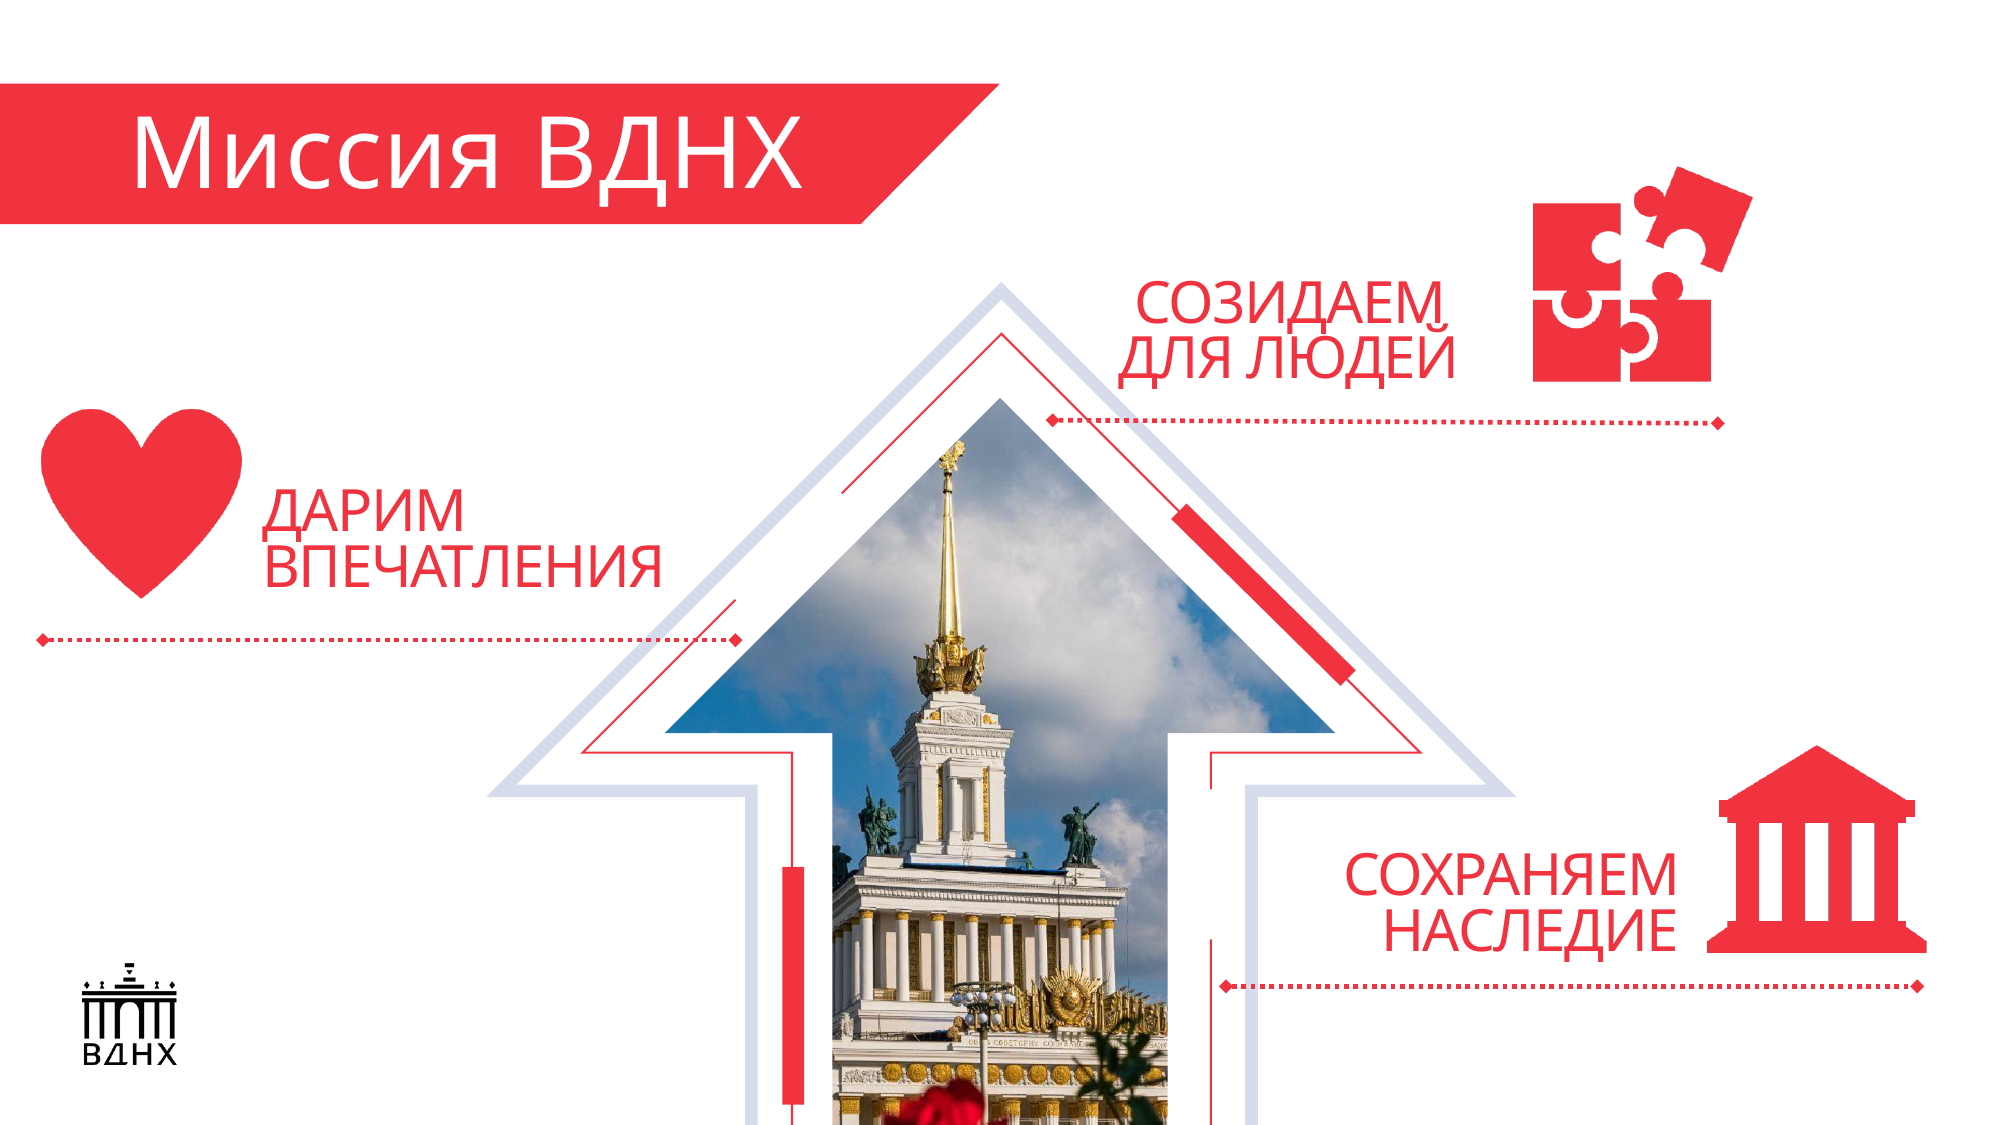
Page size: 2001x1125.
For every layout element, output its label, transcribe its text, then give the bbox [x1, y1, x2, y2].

text_box [0, 209, 878, 226]
picture [1678, 710, 1955, 987]
text_box Миссия ВДНХ [0, 134, 1275, 209]
picture [1492, 125, 1792, 425]
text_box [1340, 420, 1487, 424]
picture [0, 362, 283, 645]
text_box [498, 648, 659, 792]
text_box [0, 82, 1003, 134]
text_box [1340, 653, 1358, 688]
picture [664, 397, 1336, 1125]
text_box Сохраняем наследие [1340, 848, 1673, 963]
text_box [894, 289, 1109, 396]
picture [82, 963, 177, 1065]
text_box [651, 631, 659, 640]
text_box CO3ИДAEM ДЛЯ ЛЮДEЙ [1002, 276, 1460, 391]
text_box ДAPИM BПEЧATЛEHИЯ [287, 484, 659, 599]
text_box [1340, 627, 1505, 792]
